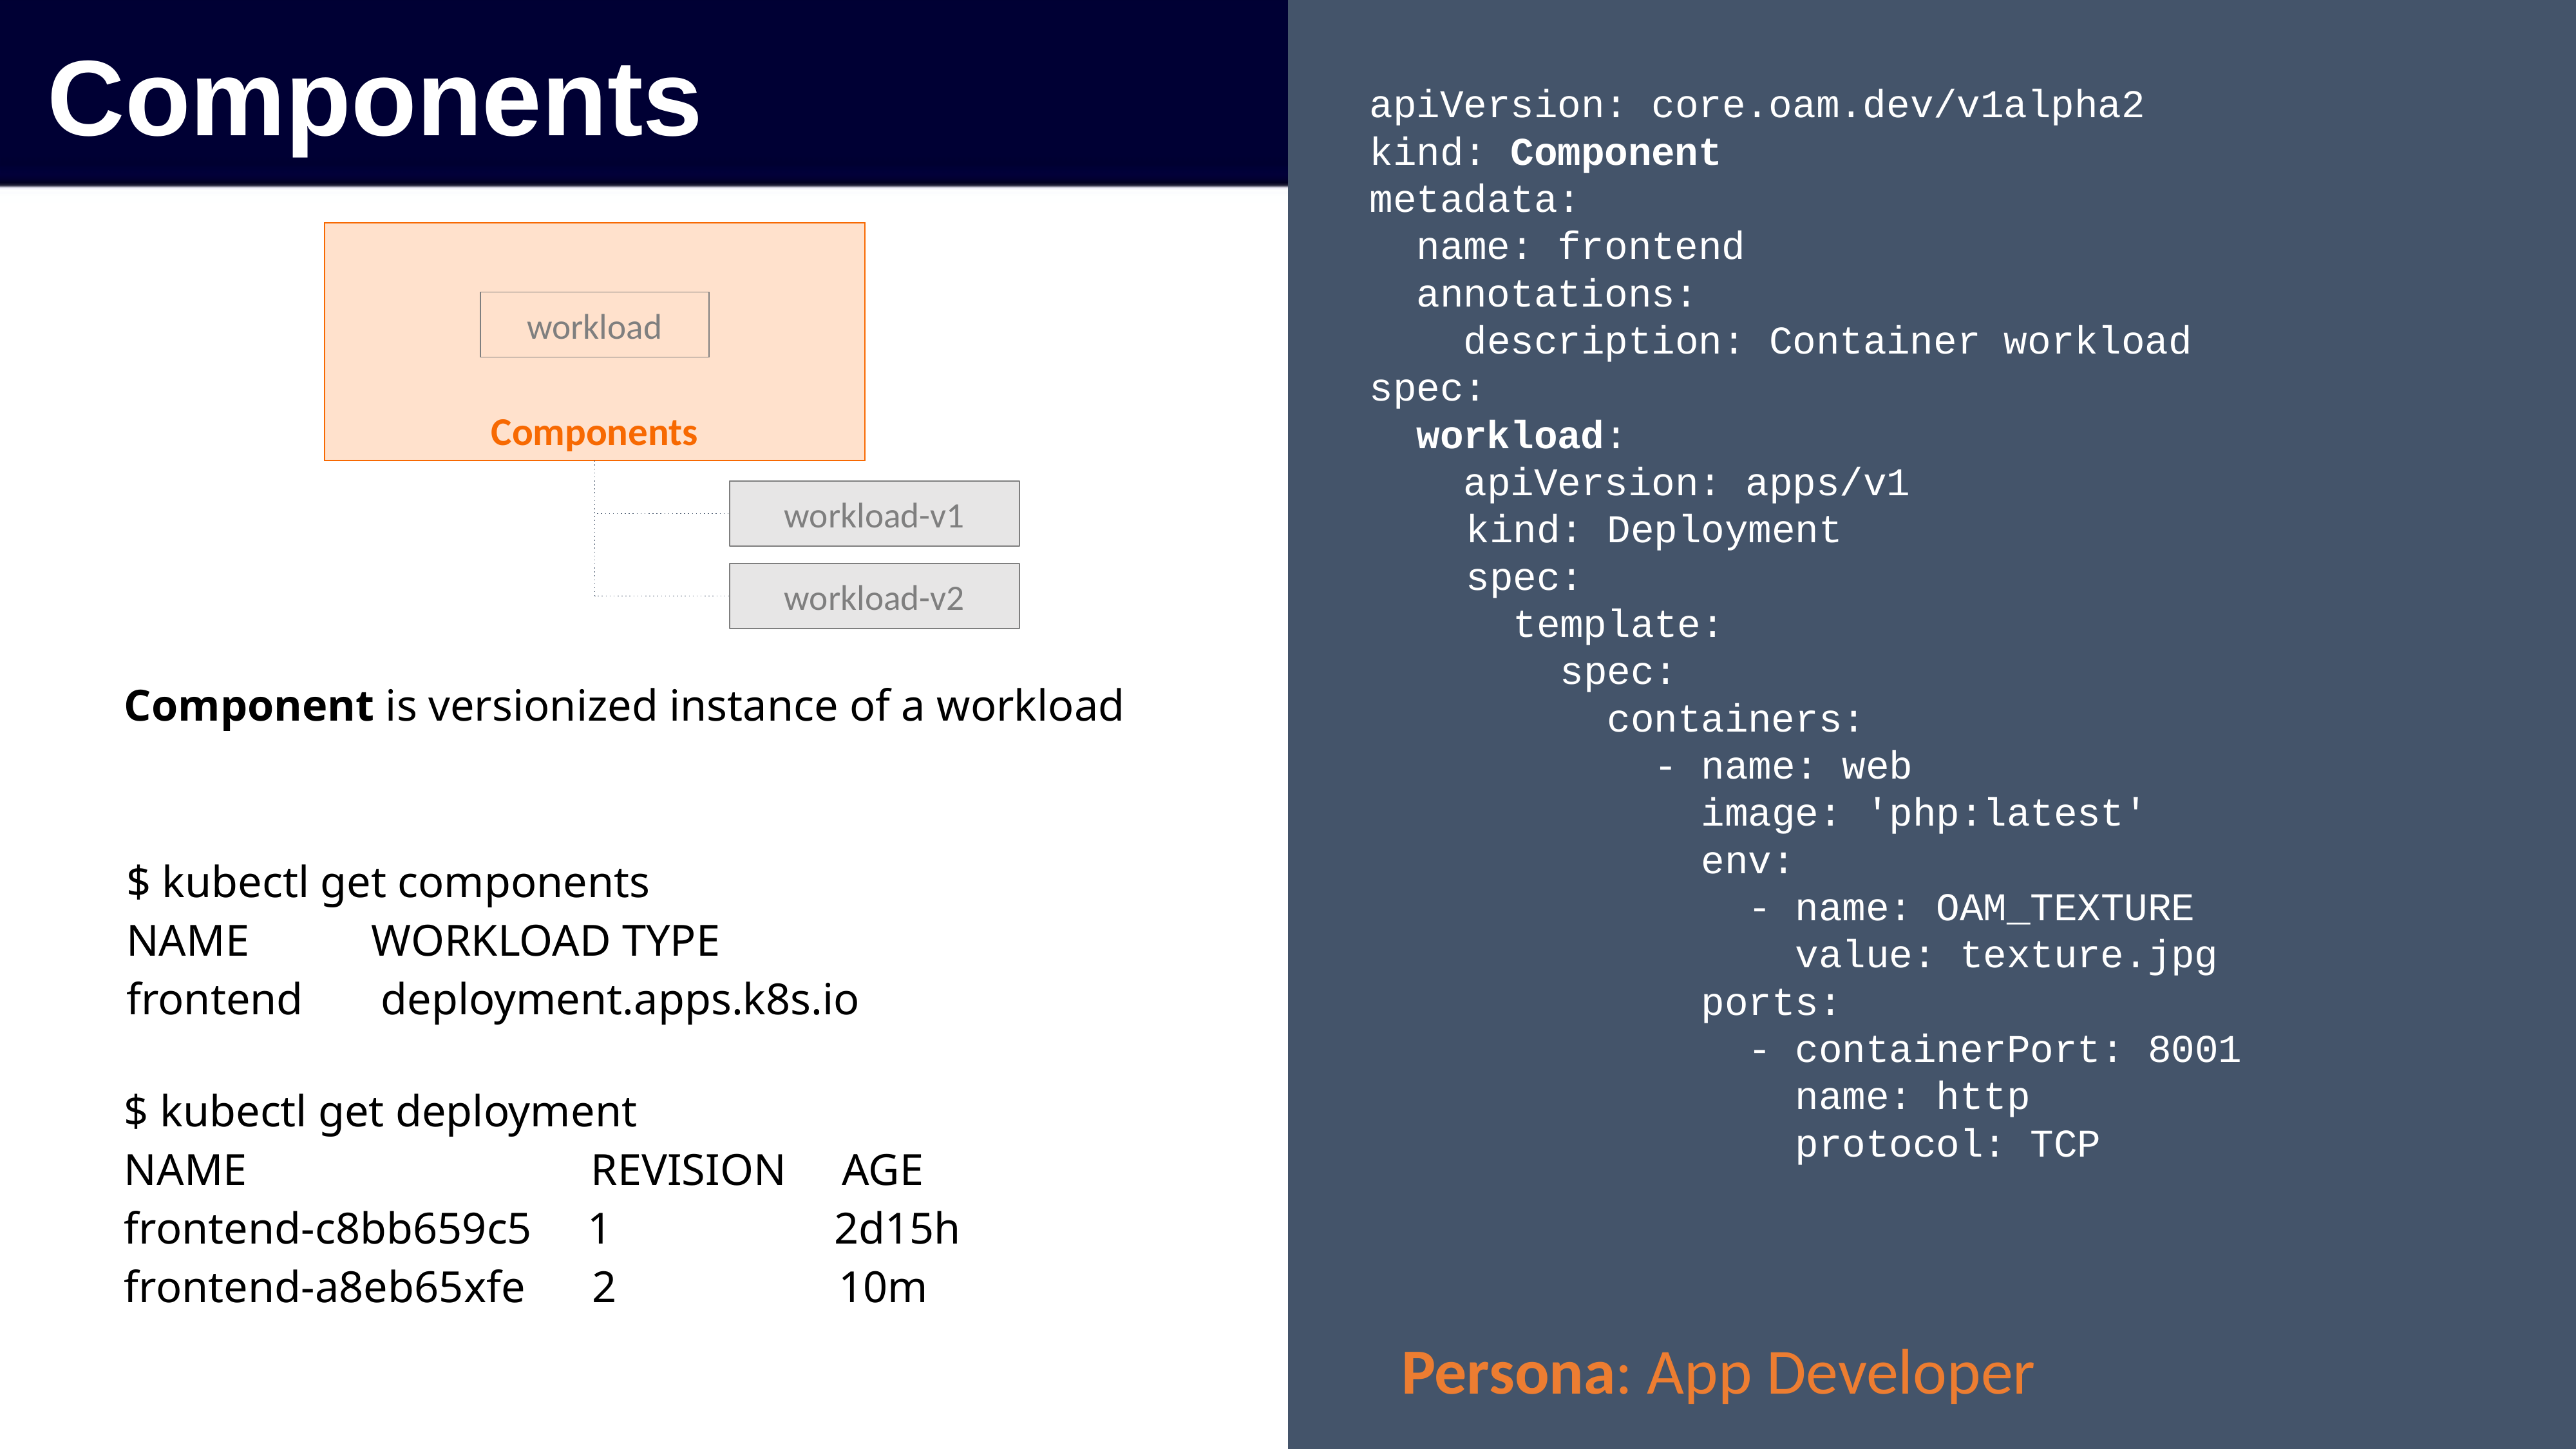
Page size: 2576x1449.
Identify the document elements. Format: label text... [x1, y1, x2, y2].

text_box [636, 419, 689, 460]
text_box Component is versionized instance of a workload [124, 678, 1245, 731]
text_box apiVersion: core.oam.dev/v1alpha2 kind: Component metadata: name: frontend annotations: description: Container workload spec: workload: apiVersion: apps/v1 kind: Deployment spec: template: spec: containers: - name: web image: 'php:latest' env: - name: OAM_TEXTURE value: texture.jpg ports: - containerPort: 8001 name: http protocol: TCP [1331, 47, 2533, 1402]
text_box $ kubectl get components NAME WORKLOAD TYPE frontend deployment.apps.k8s.io [126, 855, 1130, 1032]
text_box workload-v2 [729, 564, 1019, 629]
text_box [324, 223, 866, 461]
text_box $ kubectl get deployment NAME REVISION AGE frontend-c8bb659c5 1 2d15h frontend-a8eb65xfe 2 10m [124, 1083, 1128, 1322]
picture [0, 0, 1288, 1449]
text_box [1288, 0, 2576, 1449]
text_box Persona: App Developer [1376, 1293, 2576, 1443]
title Components [28, 33, 1288, 195]
text_box workload-v1 [730, 481, 1019, 547]
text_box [594, 460, 730, 596]
